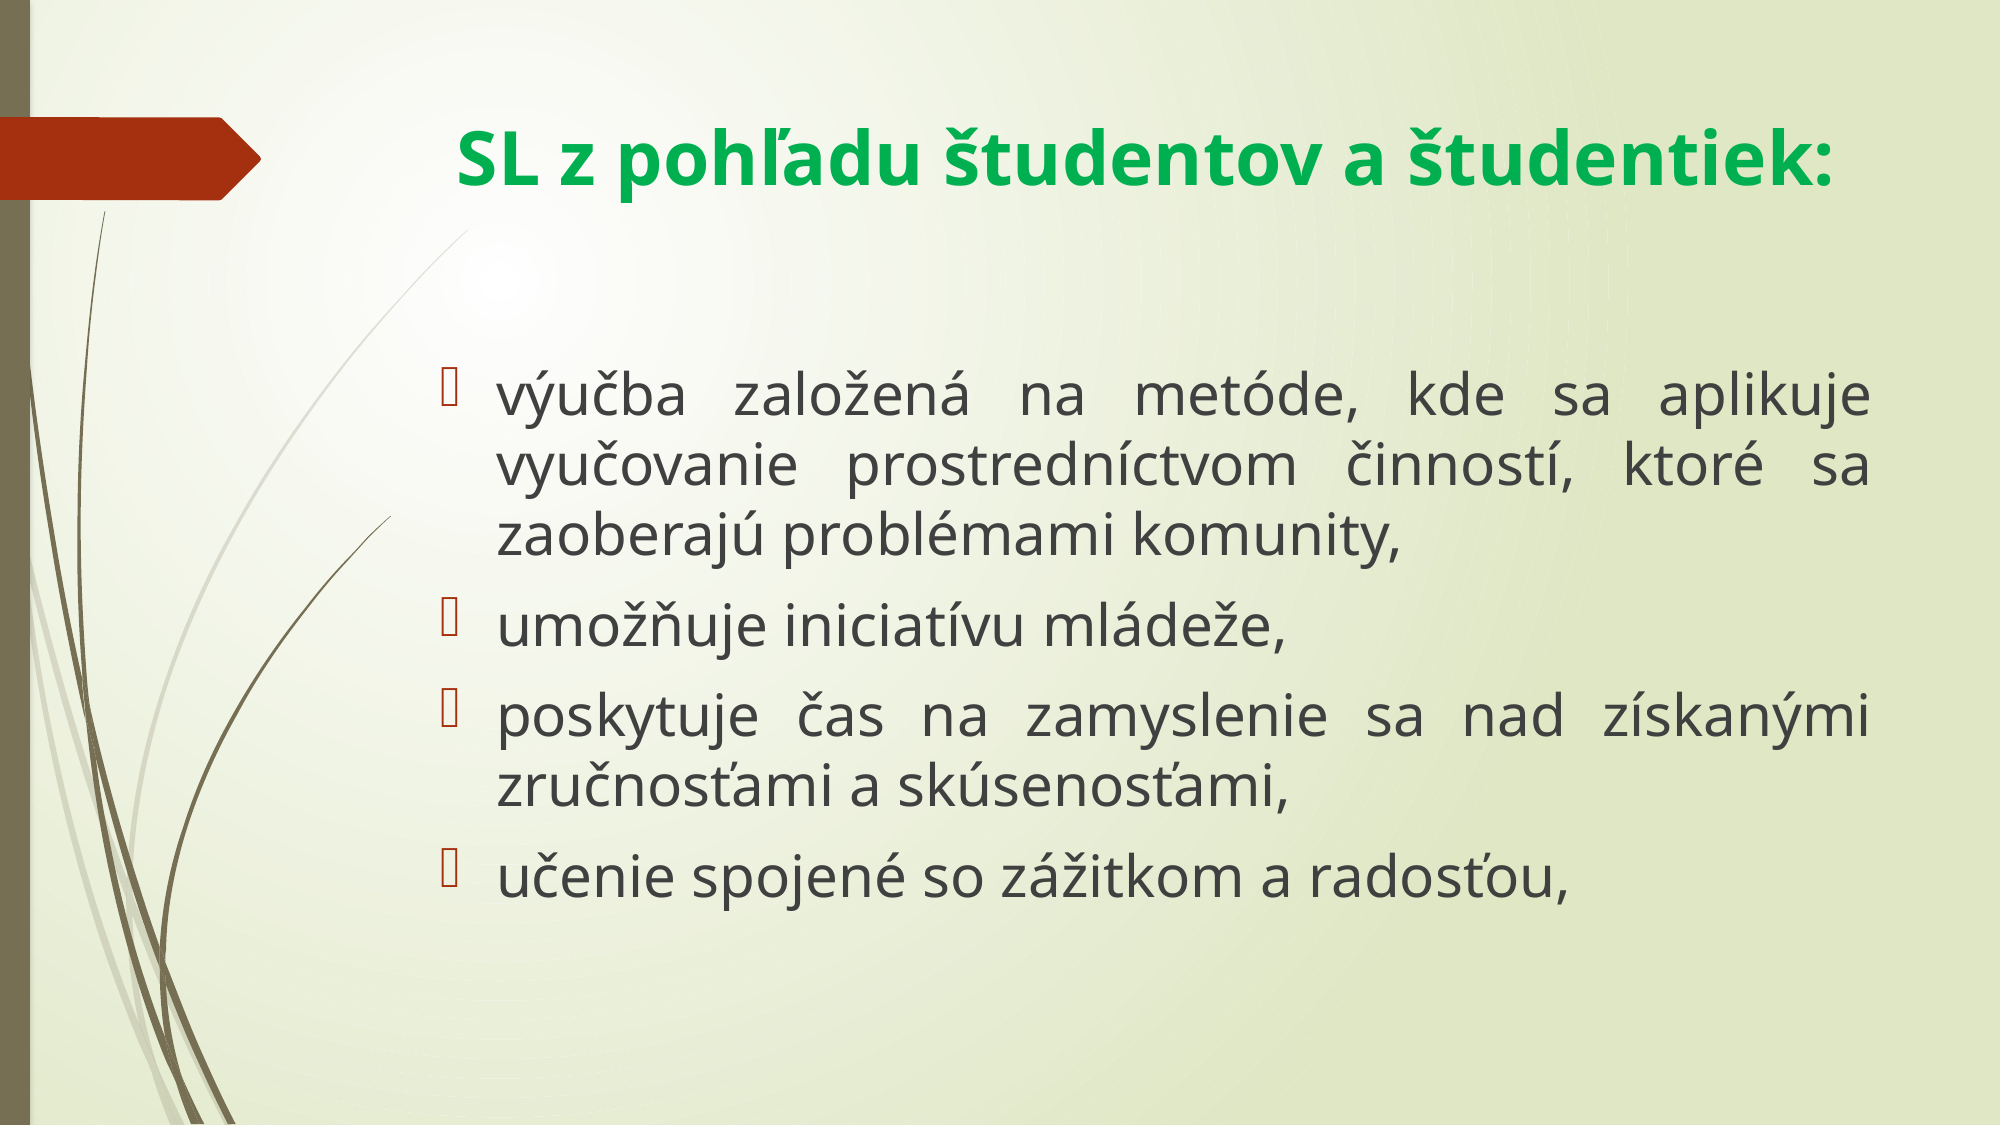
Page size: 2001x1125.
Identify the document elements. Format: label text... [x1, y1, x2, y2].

title SL z pohľadu študentov a študentiek: [425, 102, 1888, 313]
list výučba založená na metóde, kde sa aplikuje vyučovanie prostredníctvom činností, ktoré sa zaoberajú problémami komunity, umožňuje iniciatívu mládeže, poskytuje čas na zamyslenie sa nad získanými zručnosťami a skúsenosťami, učenie spojené so zážitkom a radosťou, [424, 350, 1888, 970]
